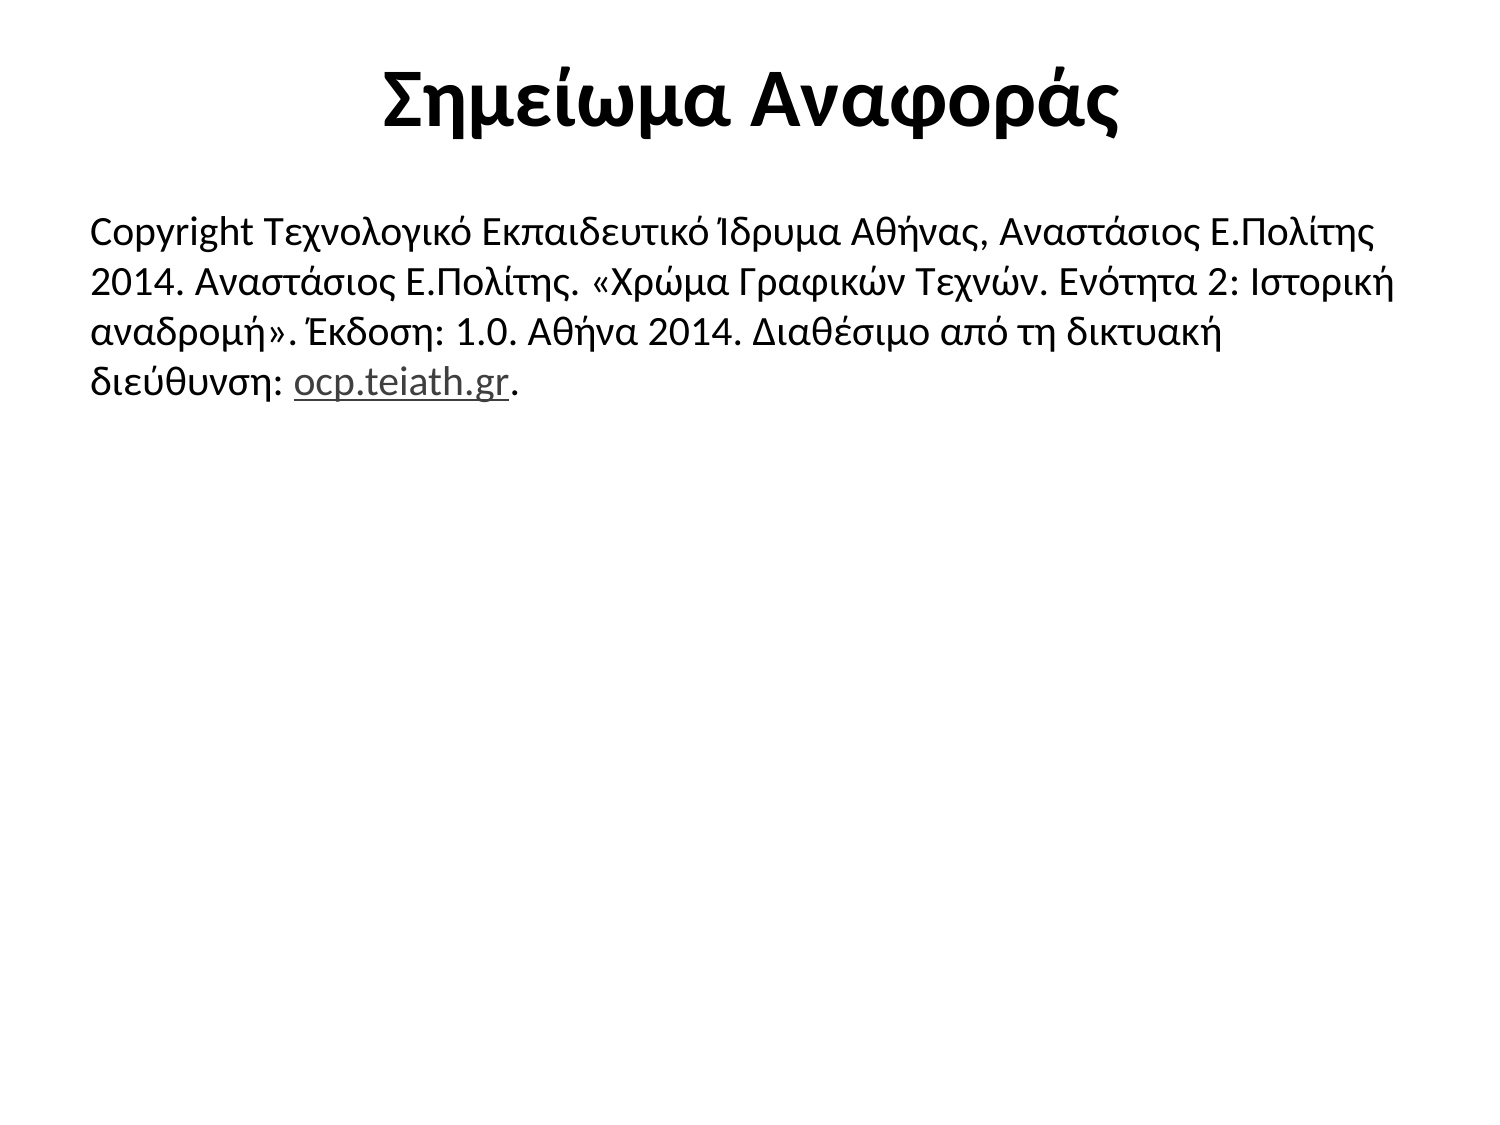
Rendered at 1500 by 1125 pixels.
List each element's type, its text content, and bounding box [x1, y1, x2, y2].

title Σημείωμα Αναφοράς [76, 19, 1427, 169]
list Copyright Τεχνολογικό Εκπαιδευτικό Ίδρυμα Αθήνας, Αναστάσιος Ε.Πολίτης 2014. Αναστάσιος Ε.Πολίτης. «Χρώμα Γραφικών Τεχνών. Ενότητα 2: Ιστορική αναδρομή». Έκδοση: 1.0. Αθήνα 2014. Διαθέσιμο από τη δικτυακή διεύθυνση: ocp.teiath.gr. [75, 196, 1425, 1024]
